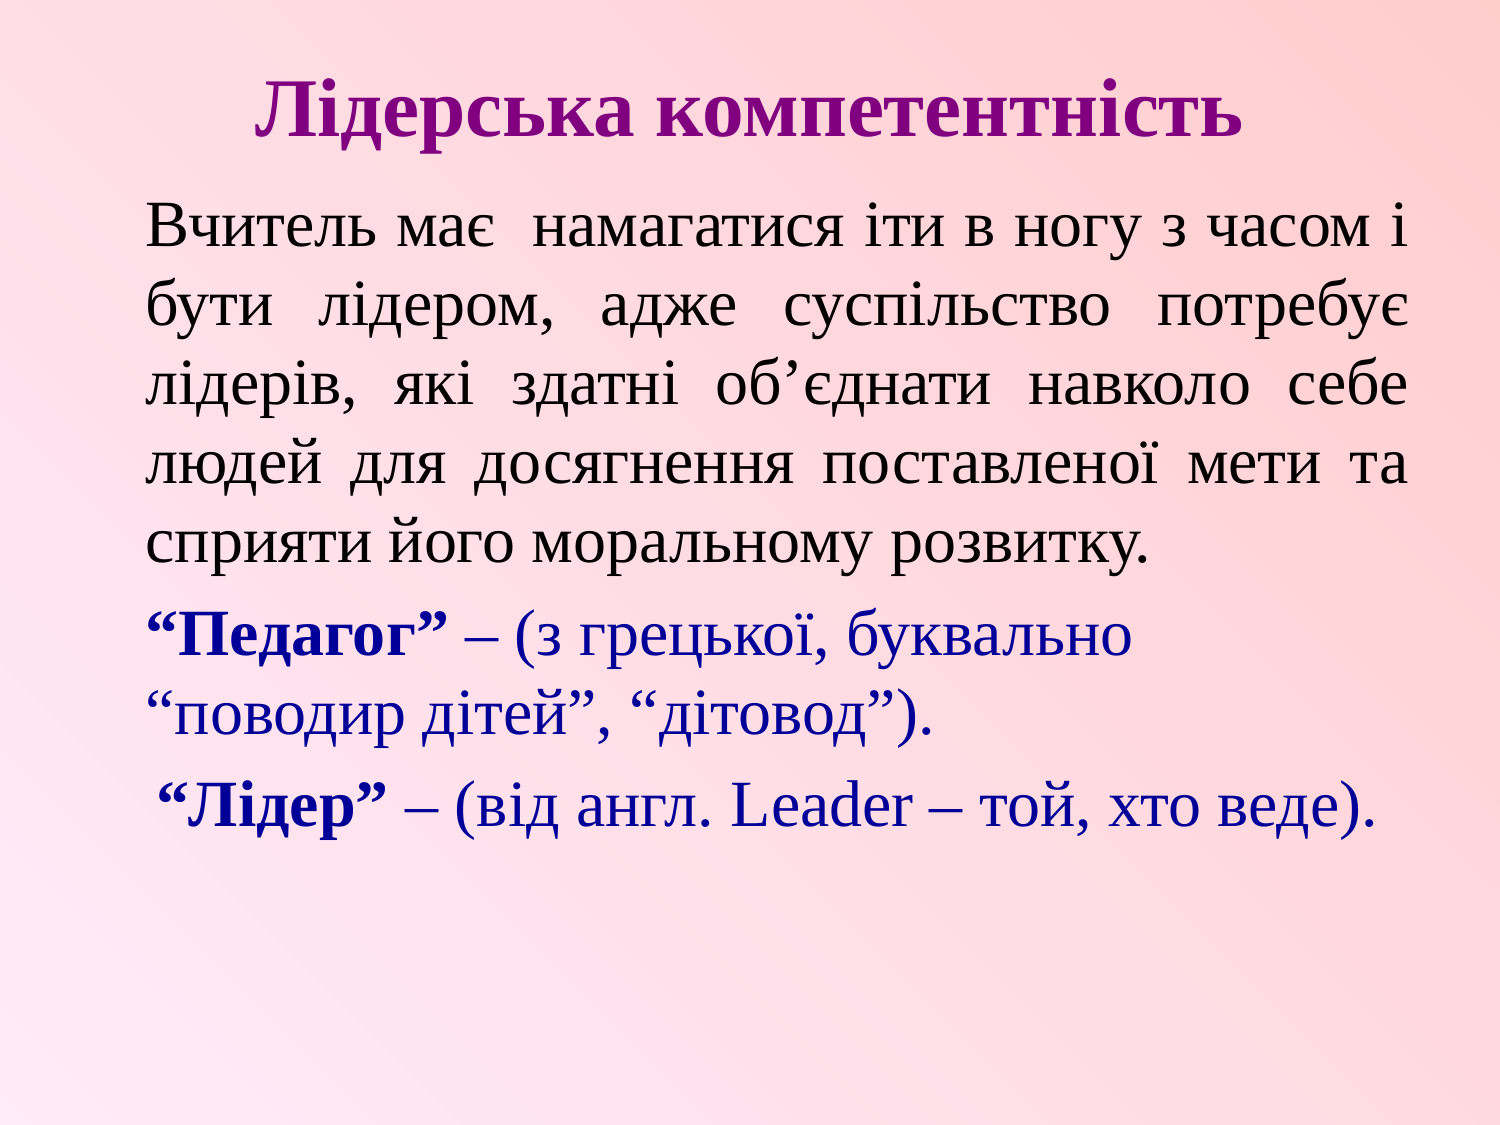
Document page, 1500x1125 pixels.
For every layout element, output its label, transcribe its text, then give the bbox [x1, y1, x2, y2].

list Вчитель має намагатися іти в ногу з часом і бути лідером, адже суспільство потребує лідерів, які здатні об’єднати навколо себе людей для досягнення поставленої мети та сприяти його моральному розвитку. “Педагог” – (з грецької, буквально “поводир дітей”, “дітовод”). “Лідер” – (від англ. Leader – той, хто веде). [75, 172, 1425, 1005]
title Лідерська компетентність [75, 45, 1425, 161]
